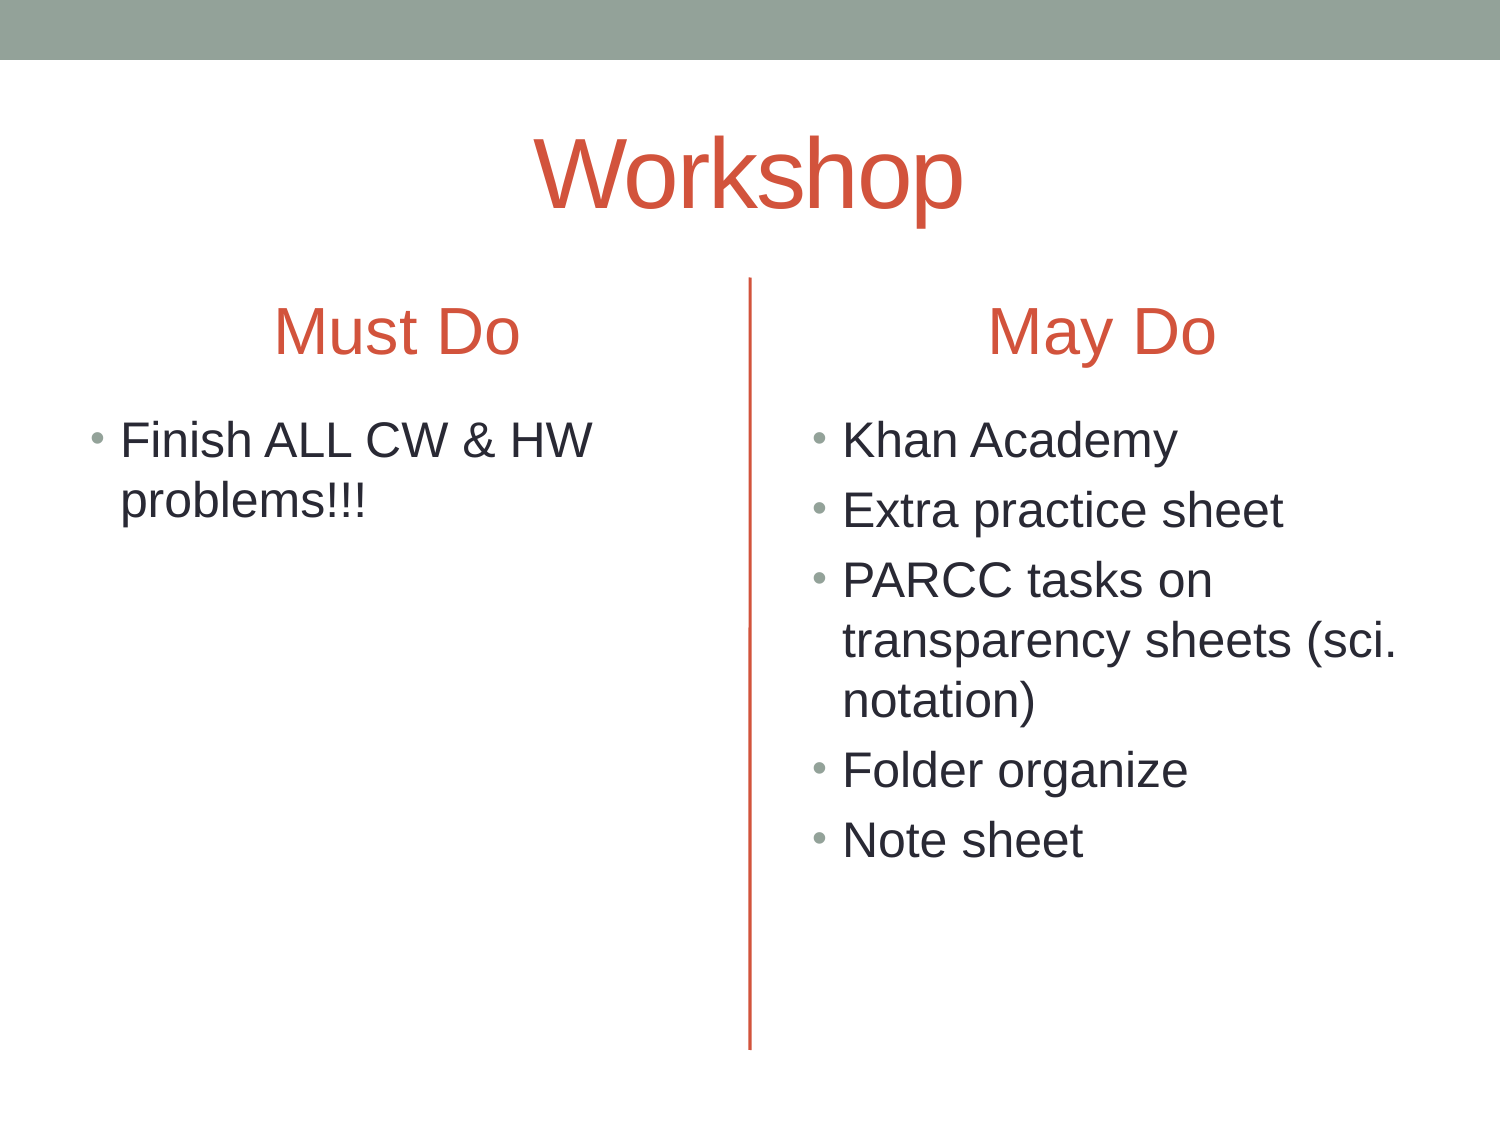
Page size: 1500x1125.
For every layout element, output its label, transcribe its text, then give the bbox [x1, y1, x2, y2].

title Workshop [75, 87, 1425, 250]
list Khan Academy Extra practice sheet PARCC tasks on transparency sheets (sci. notation) Folder organize Note sheet [797, 399, 1443, 1049]
list Must Do [75, 275, 720, 380]
list Finish ALL CW & HW problems!!! [75, 399, 720, 1049]
list May Do [780, 275, 1425, 380]
